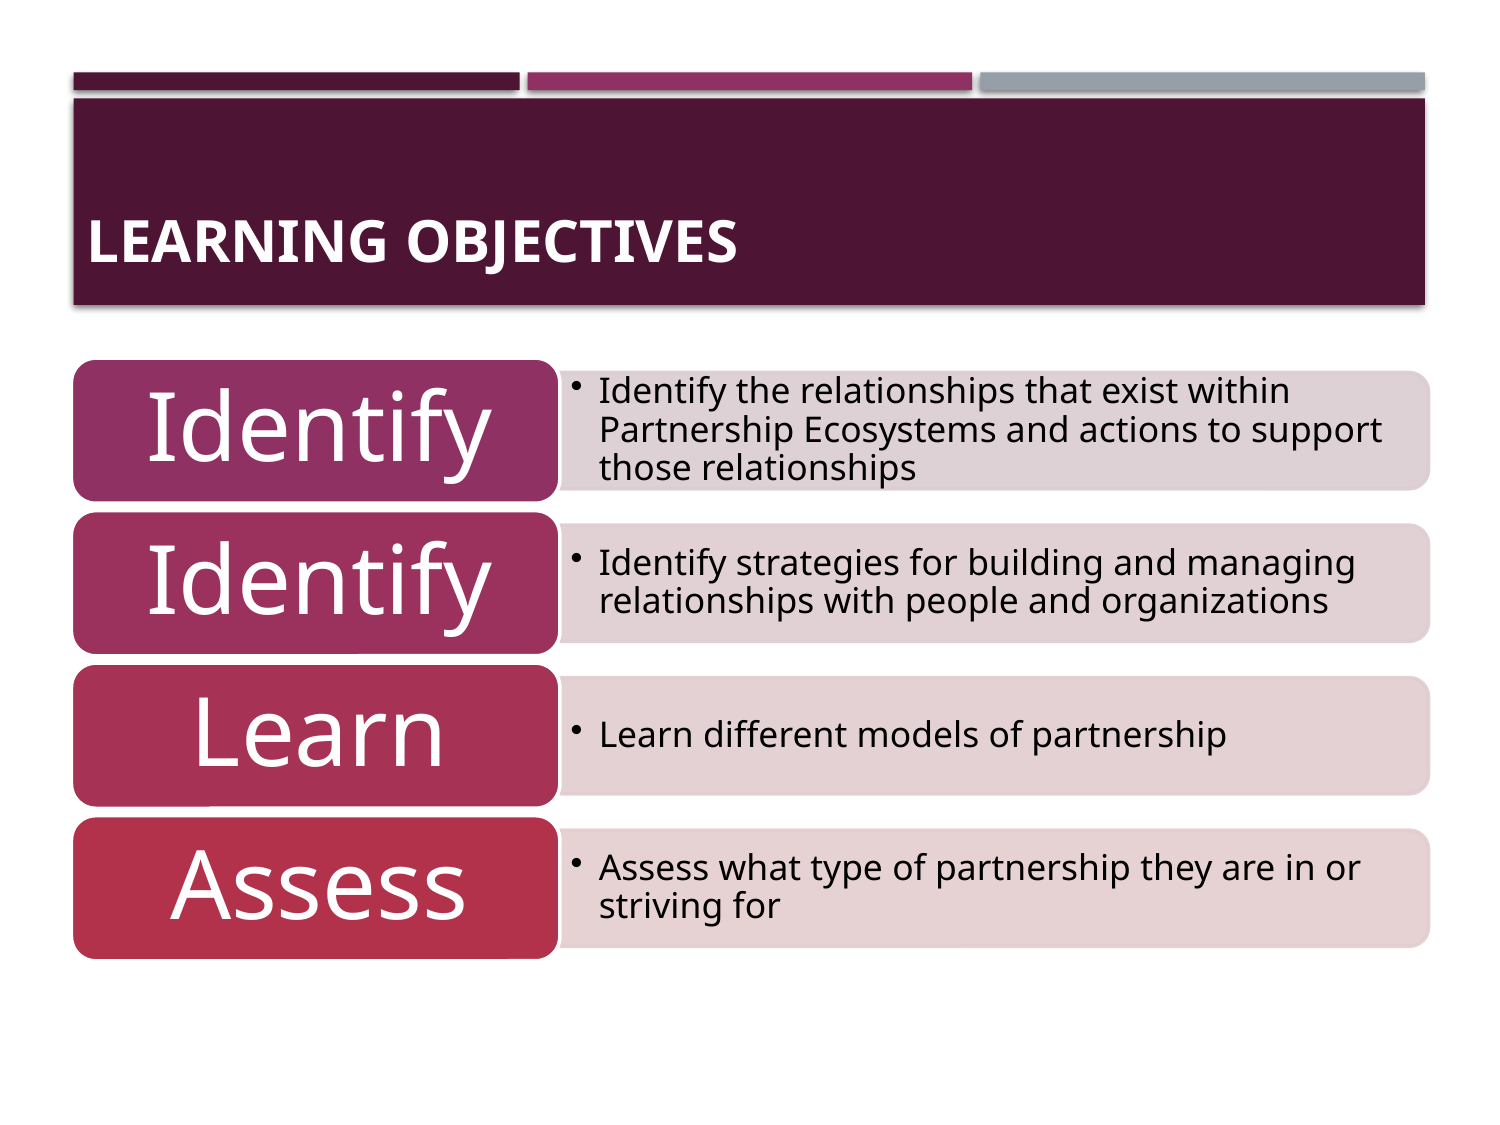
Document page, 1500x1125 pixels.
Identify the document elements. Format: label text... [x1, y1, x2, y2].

title Learning Objectives [71, 115, 1429, 282]
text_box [70, 357, 1429, 962]
